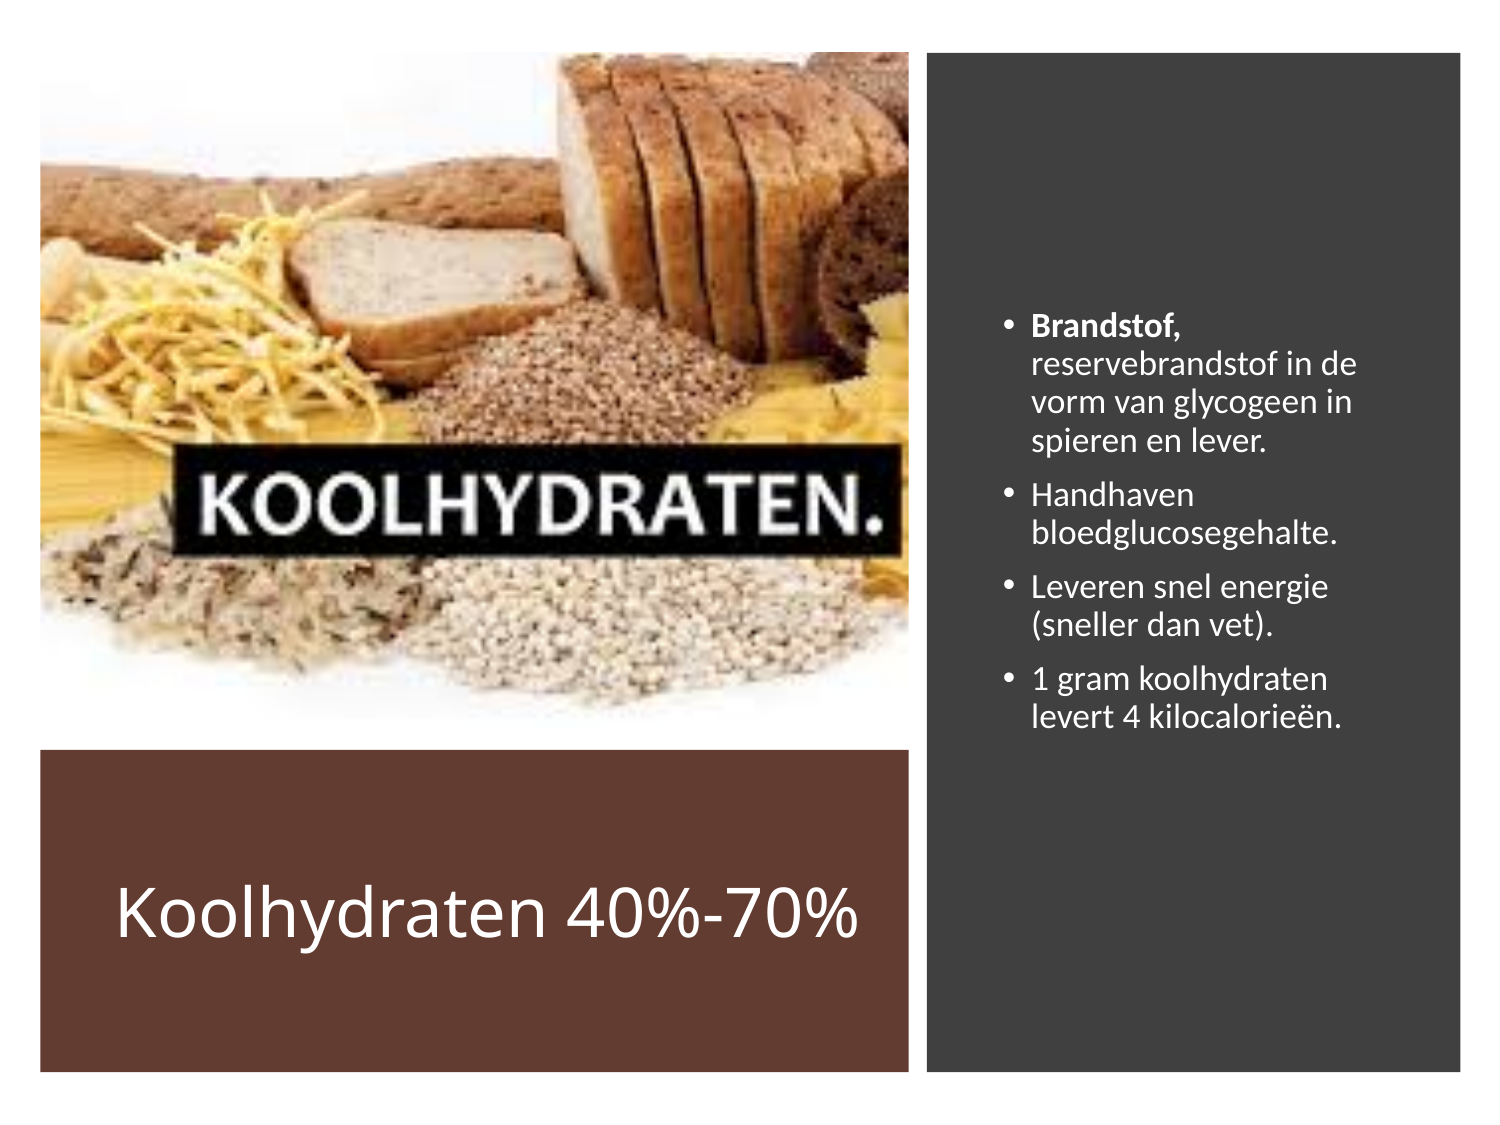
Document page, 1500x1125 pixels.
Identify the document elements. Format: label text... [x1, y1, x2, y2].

text_box [39, 749, 910, 1073]
list Brandstof, reservebrandstof in de vorm van glycogeen in spieren en lever. Handhaven bloedglucosegehalte. Leveren snel energie (sneller dan vet). 1 gram koolhydraten levert 4 kilocalorieën. [987, 150, 1410, 947]
picture [40, 52, 909, 727]
title Koolhydraten 40%-70% [64, 782, 876, 1049]
text_box [926, 52, 1461, 1073]
